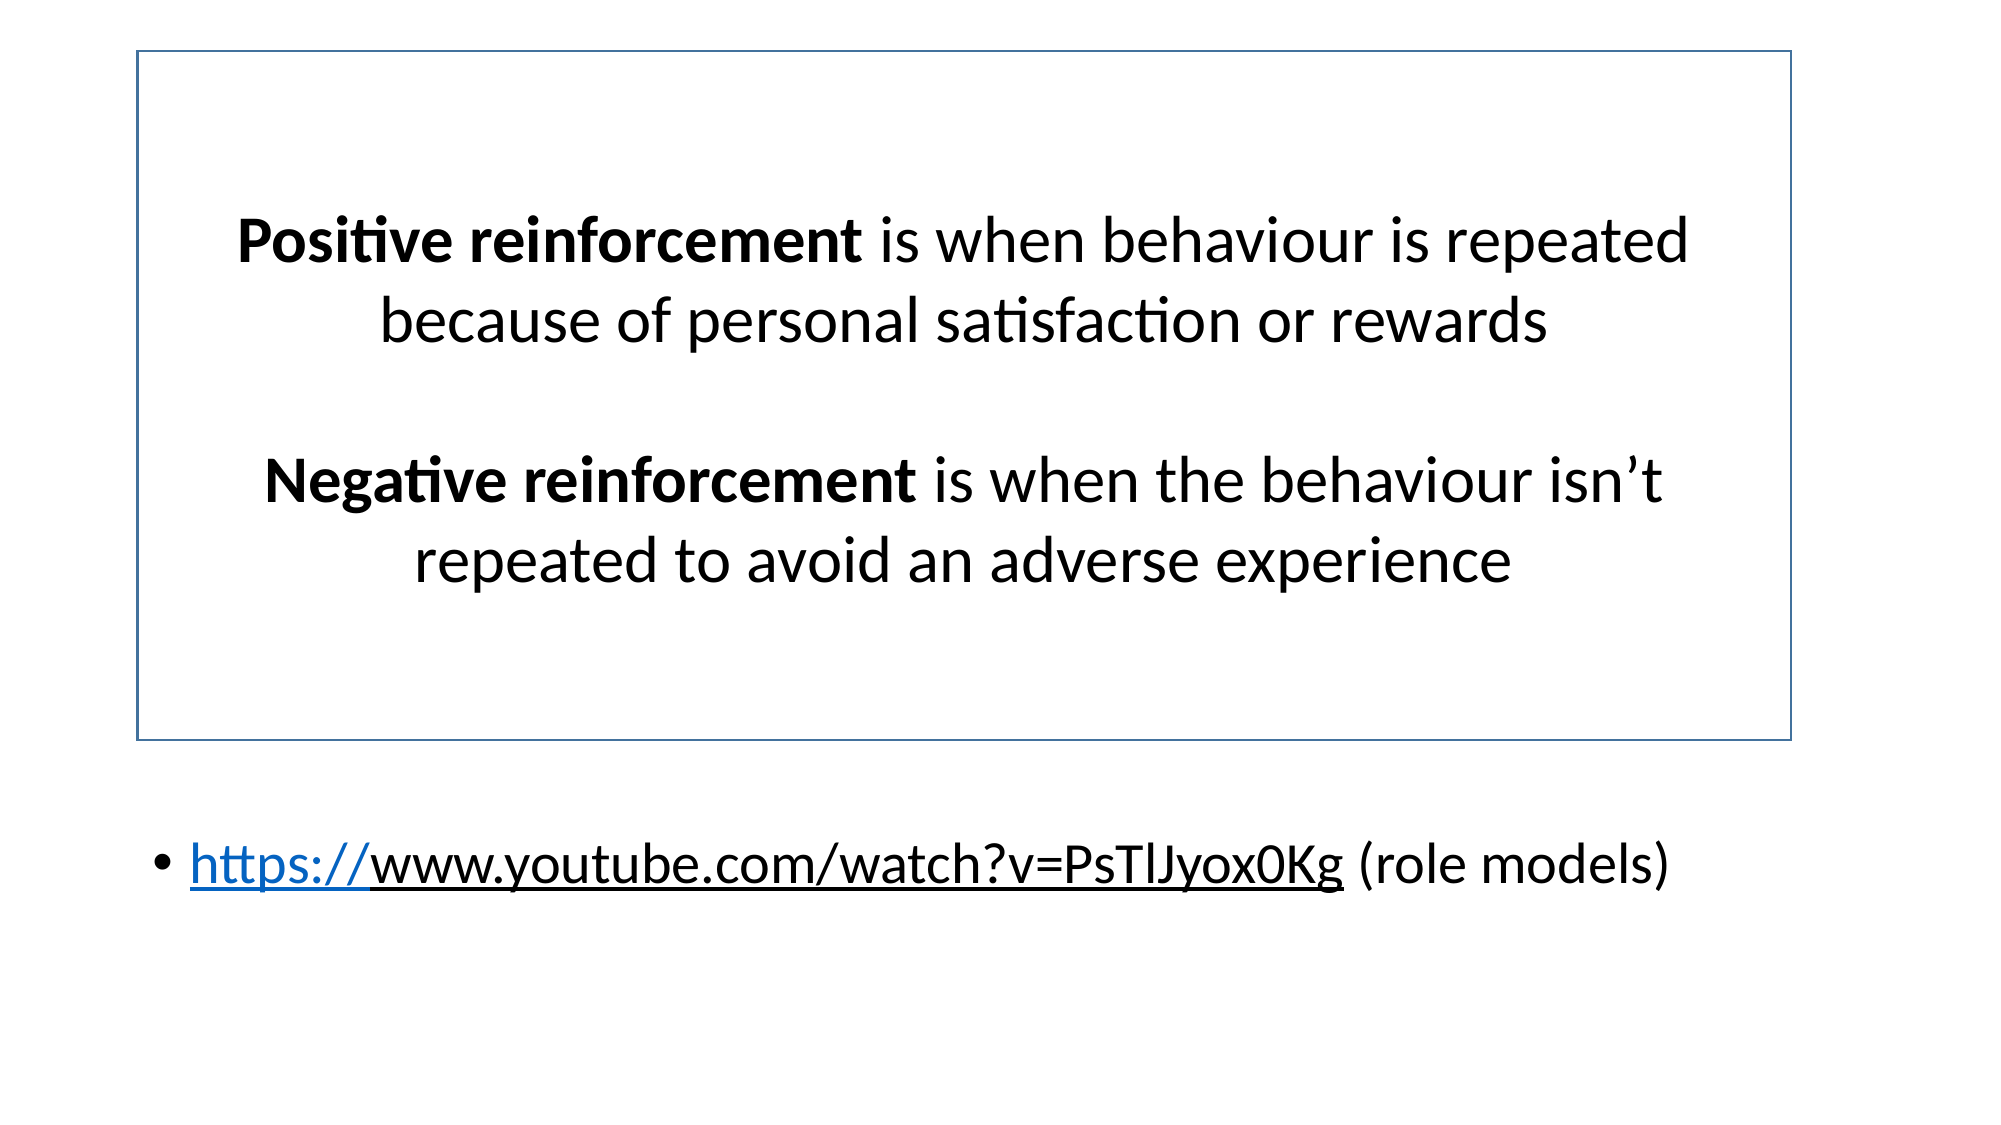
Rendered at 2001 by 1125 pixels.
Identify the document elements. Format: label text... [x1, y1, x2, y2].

text_box Positive reinforcement is when behaviour is repeated because of personal satisfaction or rewards Negative reinforcement is when the behaviour isn’t repeated to avoid an adverse experience [136, 50, 1792, 741]
list https://www.youtube.com/watch?v=PsTlJyox0Kg (role models) [137, 825, 1863, 1014]
